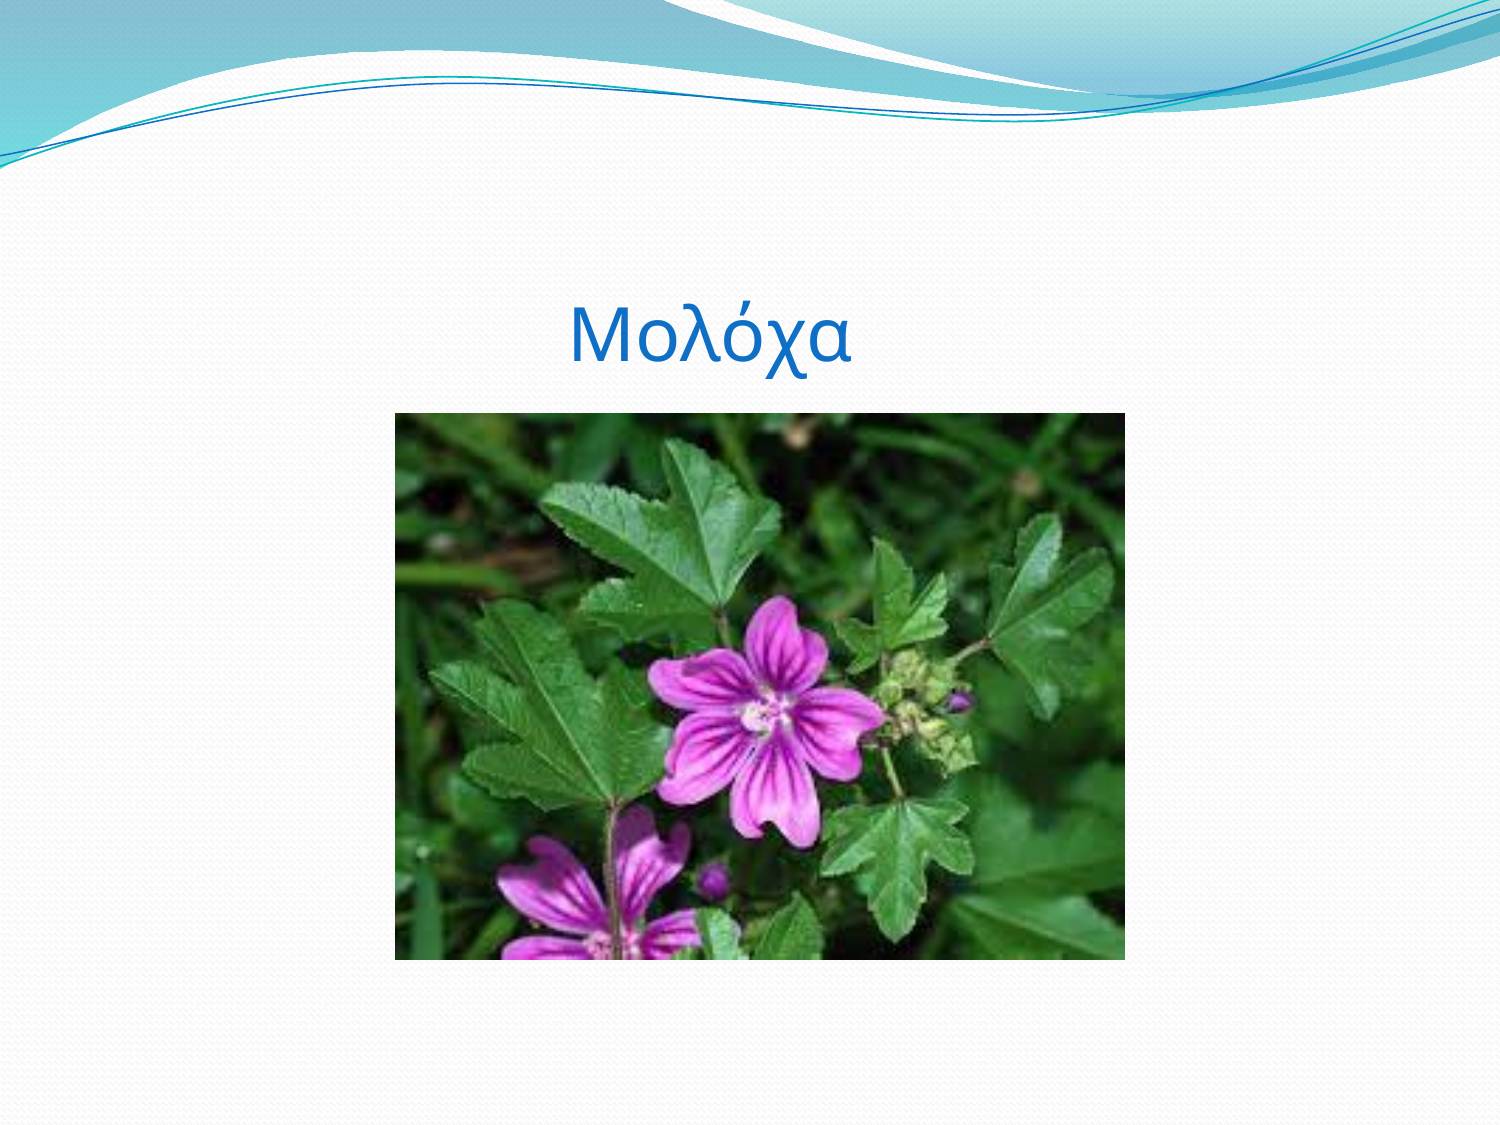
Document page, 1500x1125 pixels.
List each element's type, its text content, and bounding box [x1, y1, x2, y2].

picture [395, 413, 1125, 960]
text_box Μολόχα [552, 278, 868, 384]
